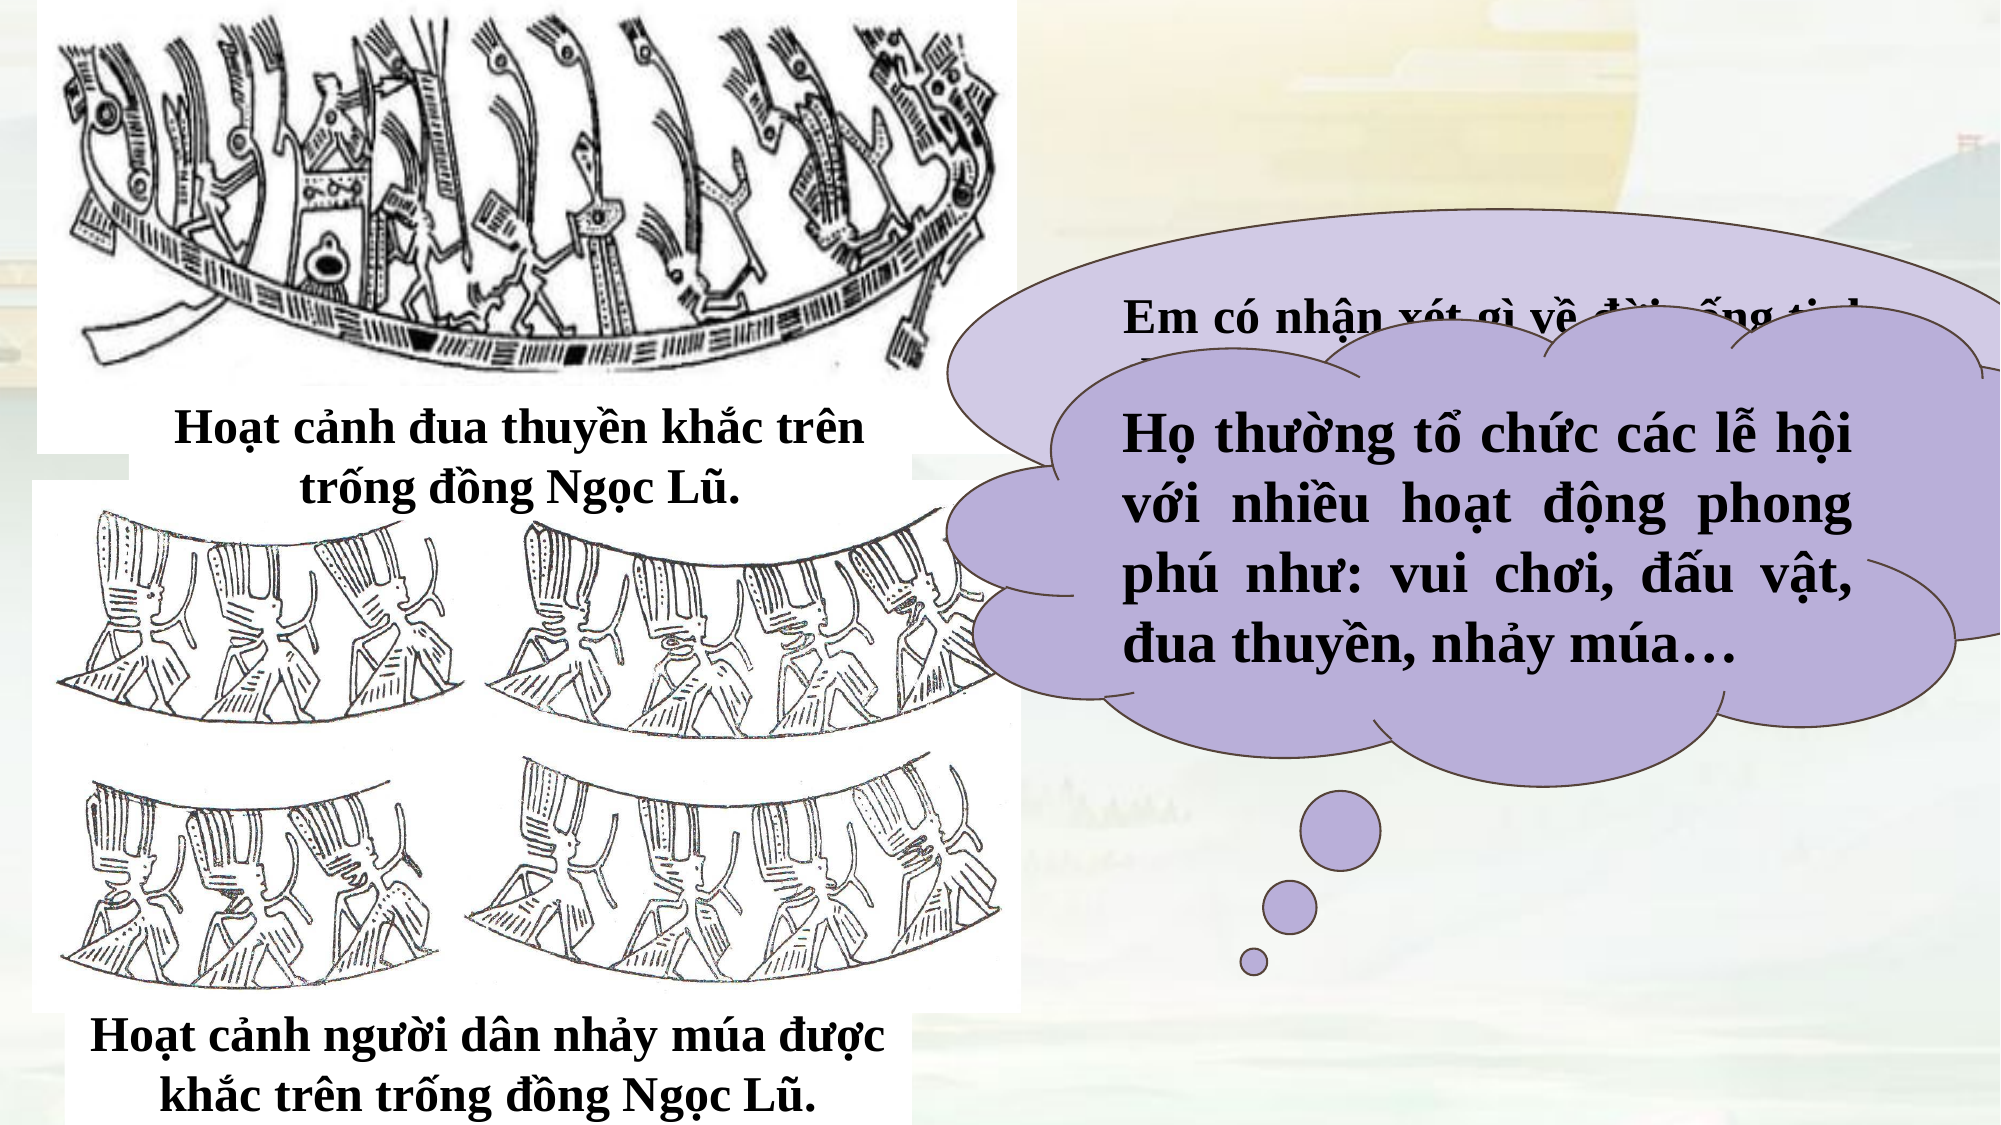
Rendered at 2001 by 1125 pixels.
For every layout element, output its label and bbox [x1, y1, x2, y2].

picture [0, 0, 2000, 1125]
text_box [37, 0, 1017, 523]
